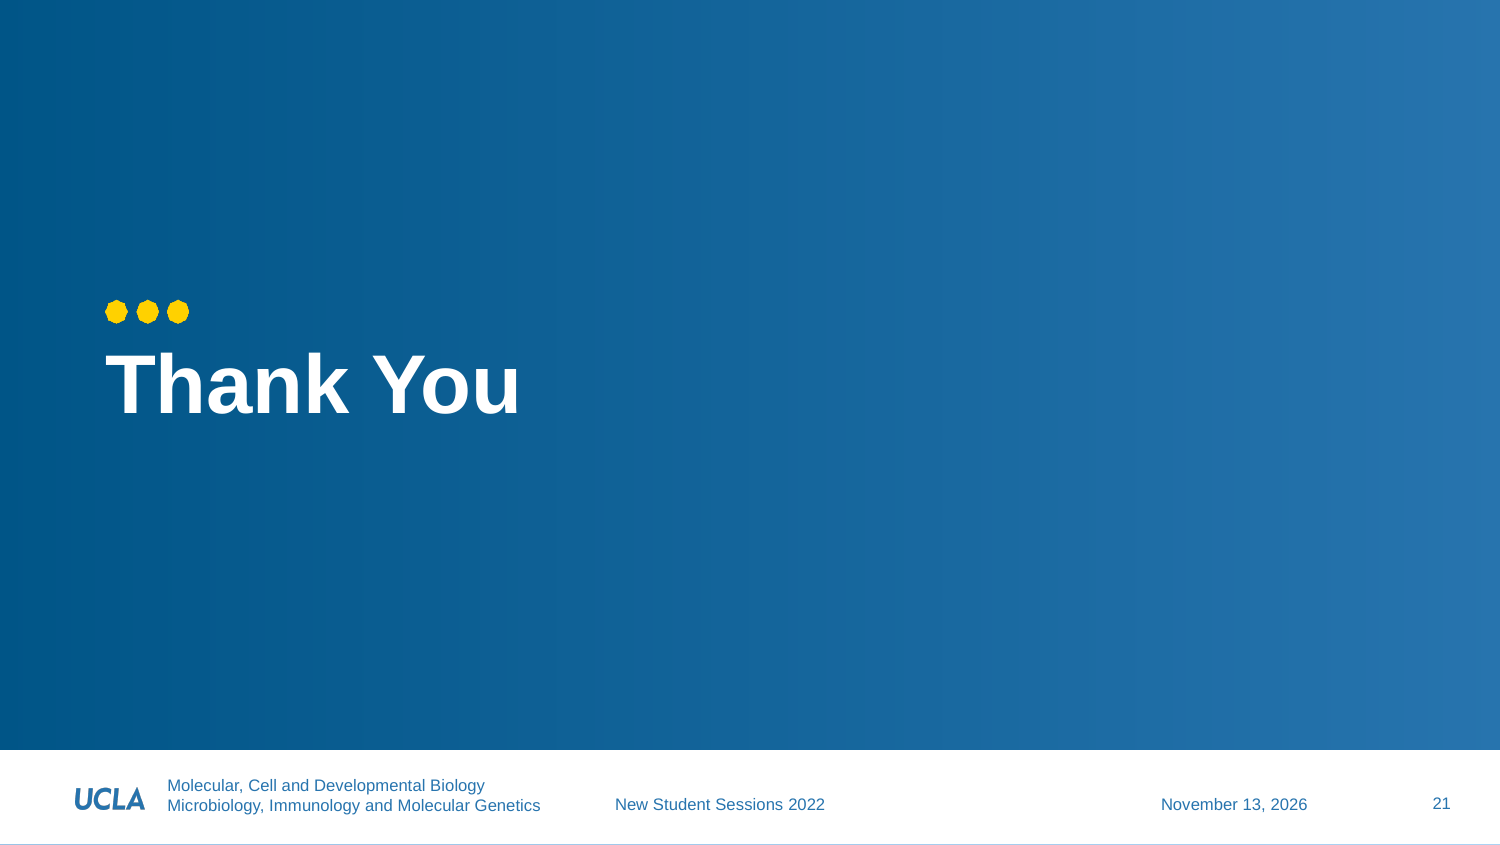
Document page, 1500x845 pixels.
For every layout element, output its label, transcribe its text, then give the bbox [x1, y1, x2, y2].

picture [75, 787, 145, 810]
slide_number 21 [1334, 791, 1466, 815]
title Thank You [105, 341, 1290, 432]
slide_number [1097, 791, 1323, 816]
picture [105, 299, 189, 324]
